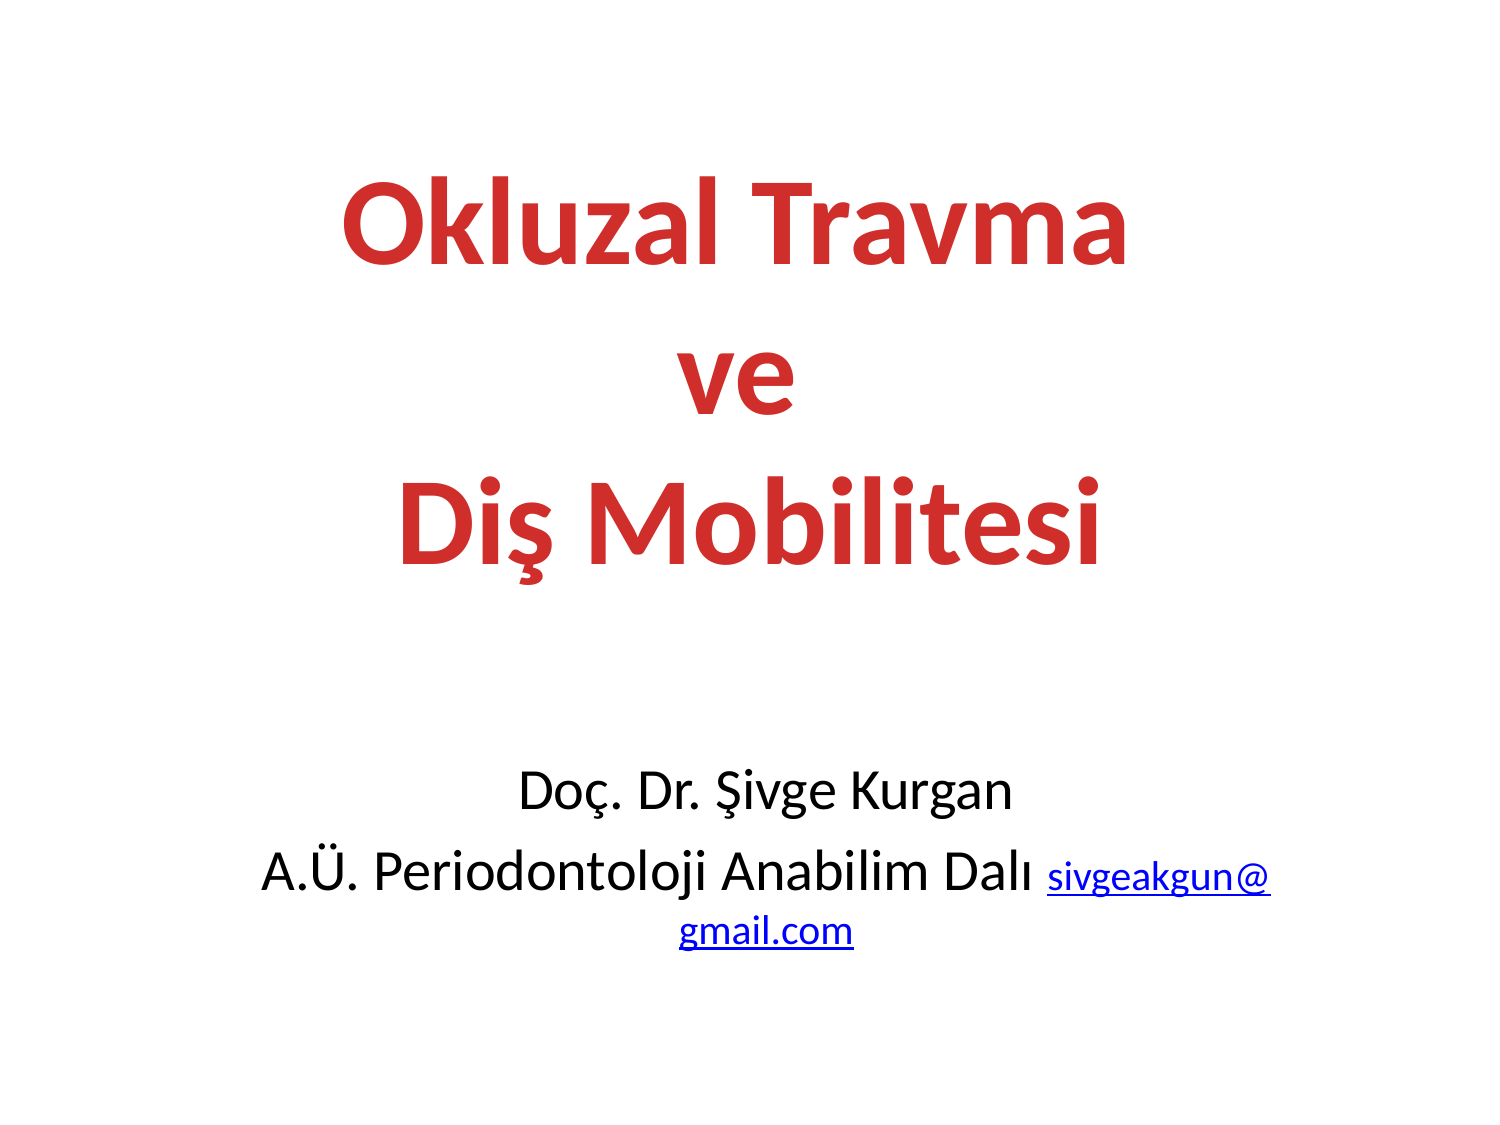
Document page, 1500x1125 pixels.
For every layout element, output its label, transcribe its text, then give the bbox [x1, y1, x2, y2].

text_box Okluzal Travma ve Diş Mobilitesi [118, 132, 1383, 597]
subtitle Doç. Dr. Şivge Kurgan A.Ü. Periodontoloji Anabilim Dalı sivgeakgun@gmail.com [241, 743, 1292, 982]
